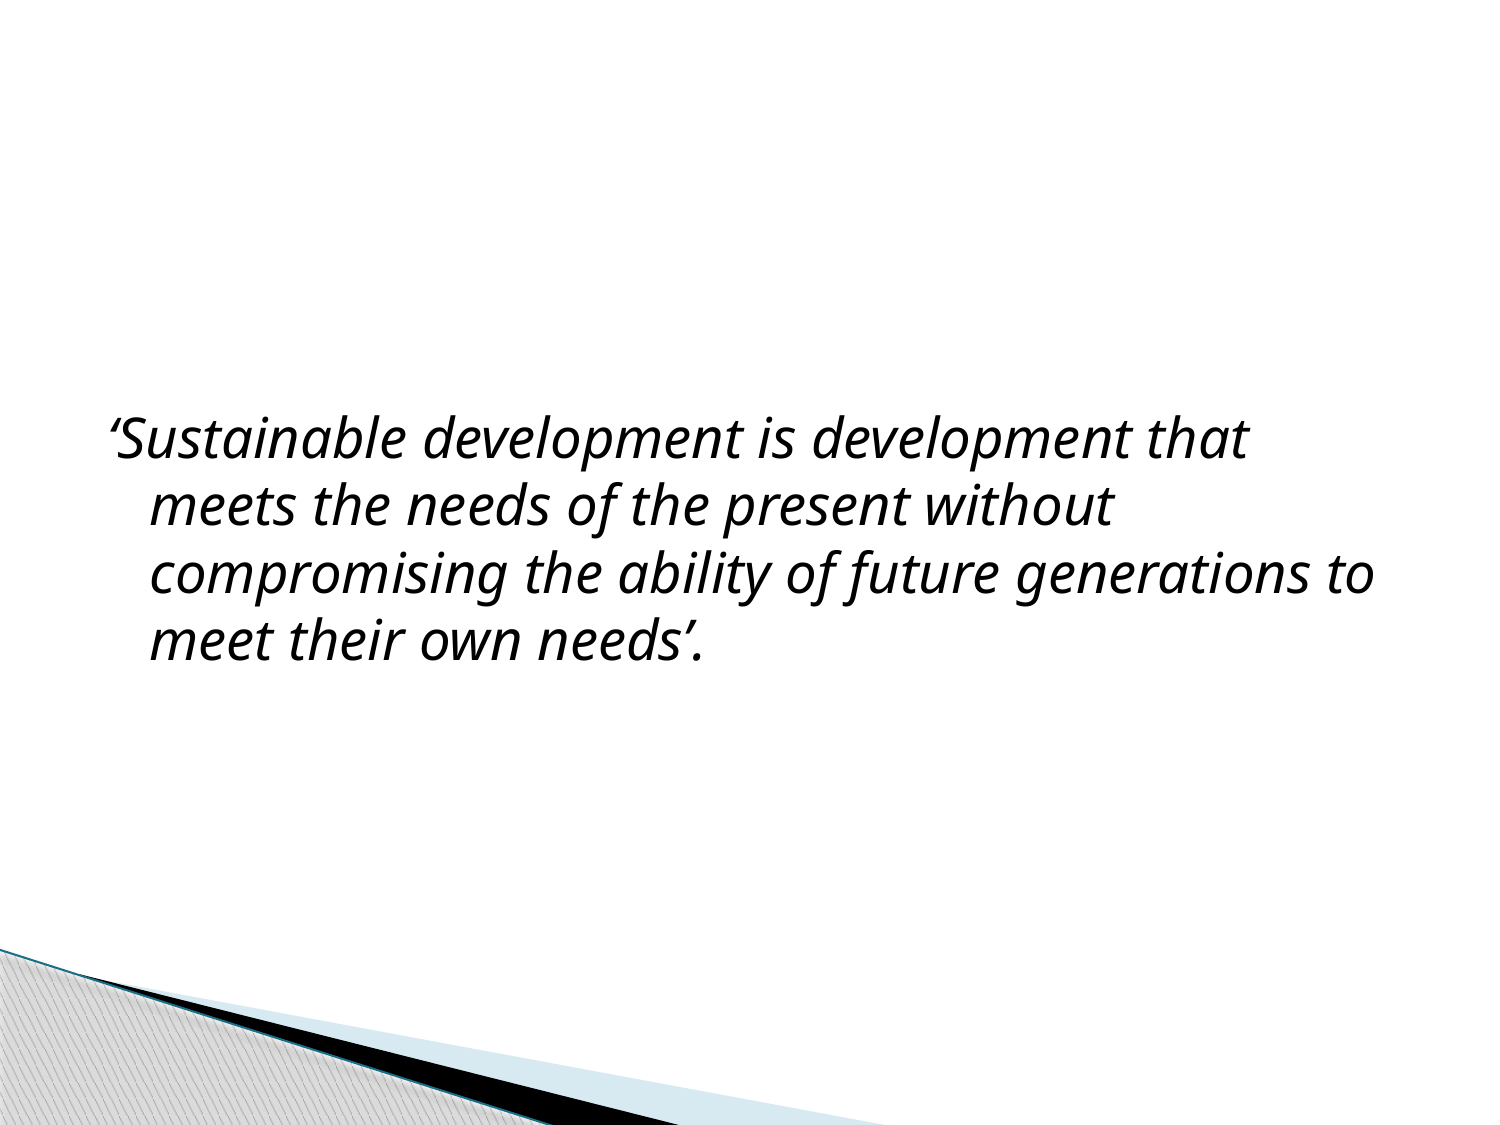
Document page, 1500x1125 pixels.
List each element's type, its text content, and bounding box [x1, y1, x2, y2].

list ‘Sustainable development is development that meets the needs of the present without compromising the ability of future generations to meet their own needs’. [75, 243, 1425, 986]
